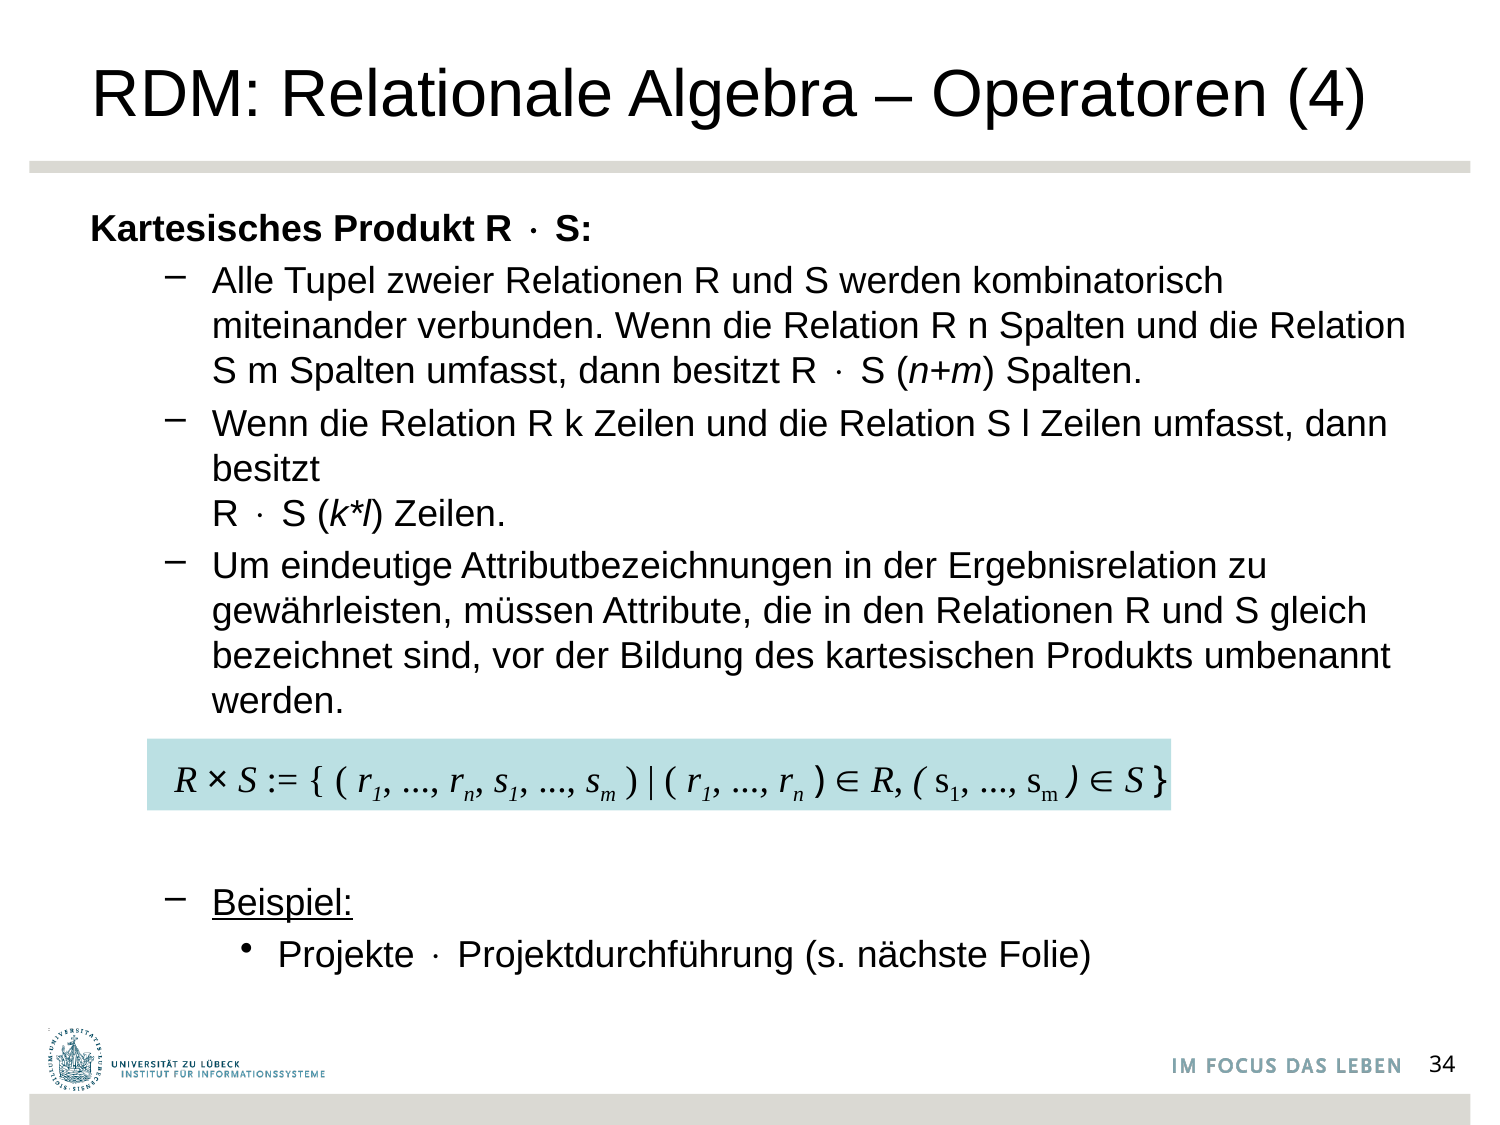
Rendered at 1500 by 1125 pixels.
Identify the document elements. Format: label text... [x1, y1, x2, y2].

slide_number 34 [1305, 1050, 1471, 1083]
title RDM: Relationale Algebra – Operatoren (4) [76, 42, 1427, 126]
picture [1173, 1058, 1305, 1073]
list Kartesisches Produkt R × S: Alle Tupel zweier Relationen R und S werden kombinatorisch miteinander verbunden. Wenn die Relation R n Spalten und die Relation S m Spalten umfasst, dann besitzt R × S (n+m) Spalten. Wenn die Relation R k Zeilen und die Relation S l Zeilen umfasst, dann besitzt R × S (k*l) Zeilen. Um eindeutige Attributbezeichnungen in der Ergebnisrelation zu gewährleisten, müssen Attribute, die in den Relationen R und S gleich bezeichnet sind, vor der Bildung des kartesischen Produkts umbenannt werden. Beispiel: Projekte × Projektdurchführung (s. nächste Folie) [75, 196, 1425, 1012]
text_box [147, 738, 1172, 811]
text_box R × S := { ( r1, ..., rn, s1, ..., sm ) | ( r1, ..., rn ) ∈ R, ( s1, ..., sm ) ∈ S } [159, 747, 1183, 814]
